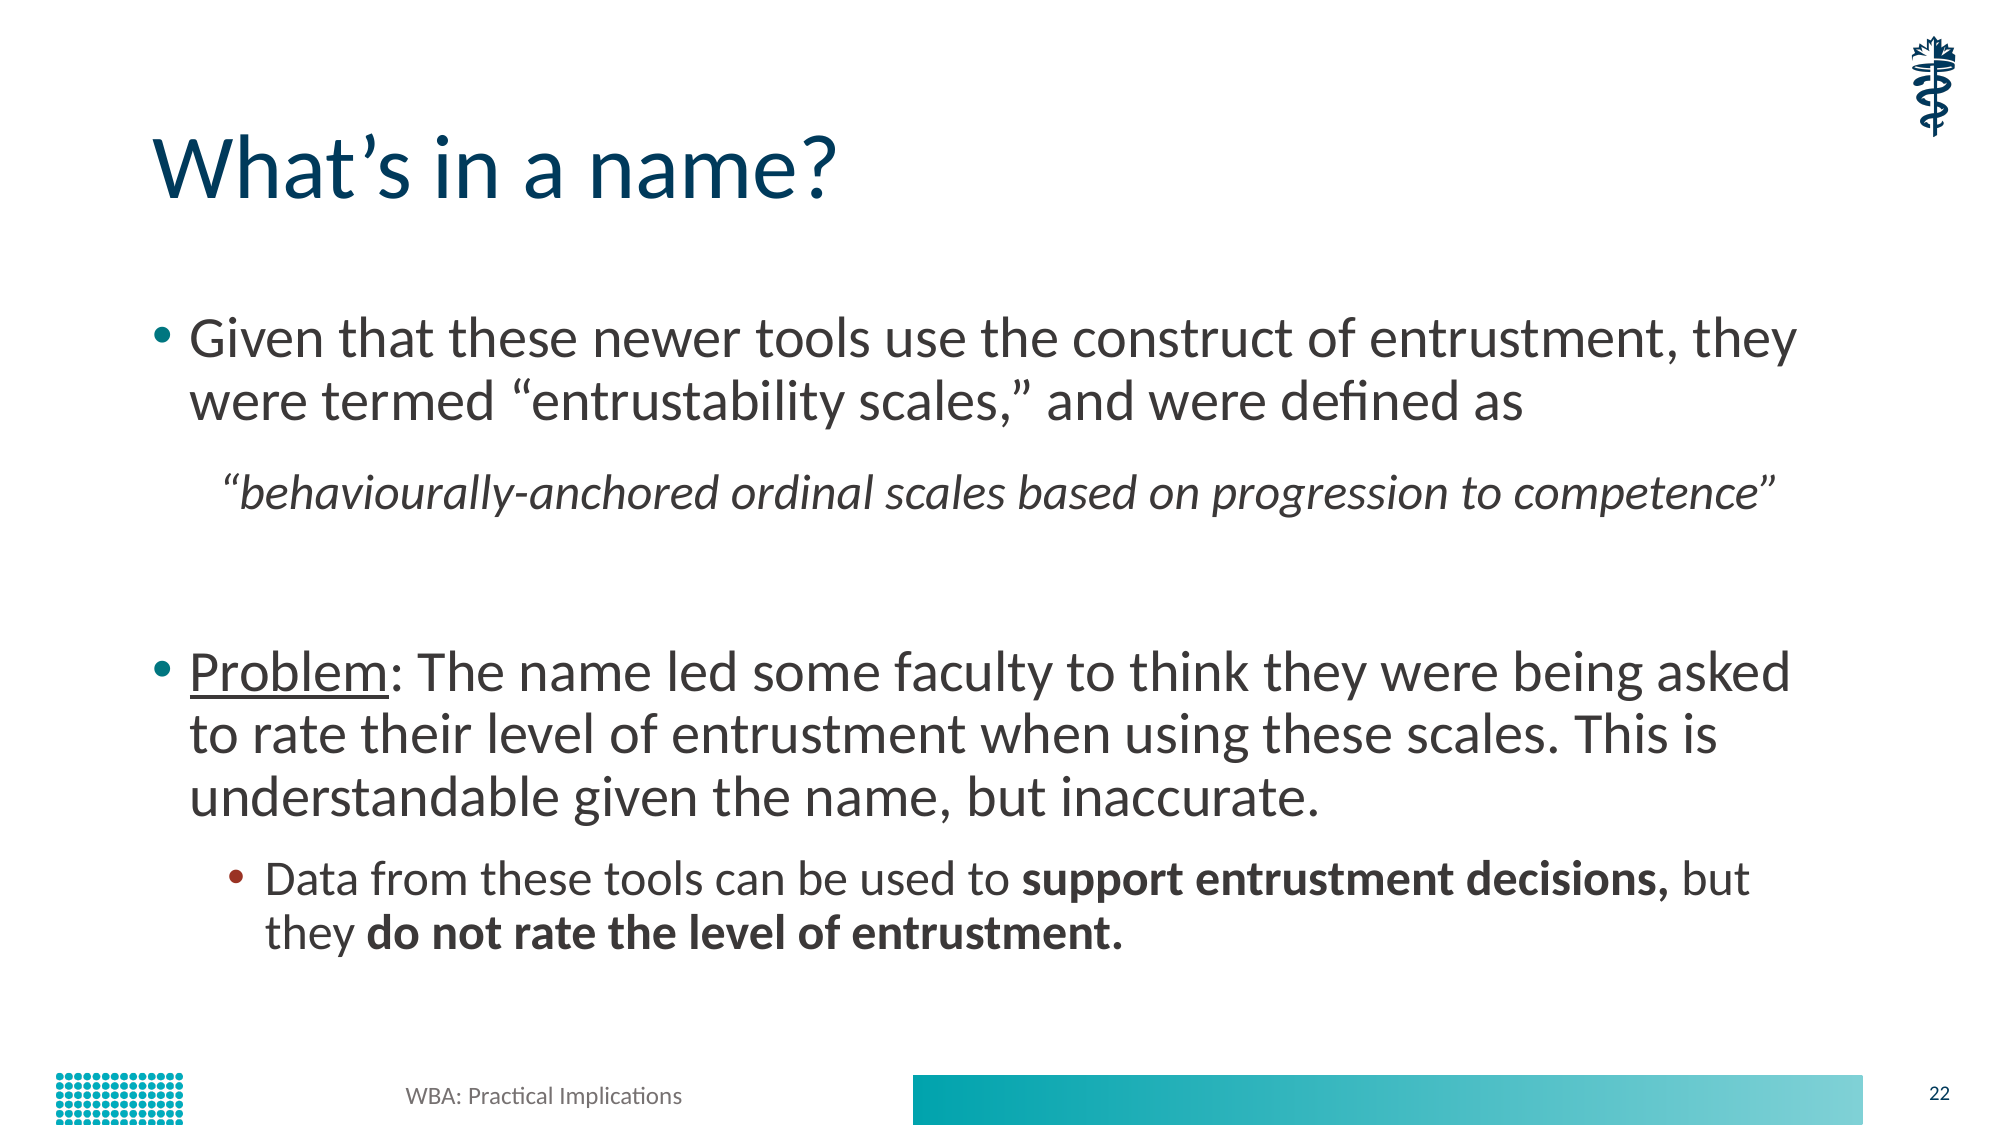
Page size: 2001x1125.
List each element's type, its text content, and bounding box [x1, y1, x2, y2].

picture [1899, 24, 1968, 149]
list Given that these newer tools use the construct of entrustment, they were termed “entrustability scales,” and were defined as “behaviourally-anchored ordinal scales based on progression to competence” Problem: The name led some faculty to think they were being asked to rate their level of entrustment when using these scales. This is understandable given the name, but inaccurate. Data from these tools can be used to support entrustment decisions, but they do not rate the level of entrustment. [137, 299, 1863, 1014]
title What’s in a name? [137, 59, 1863, 278]
picture [52, 1071, 186, 1125]
slide_number 22 [1862, 1071, 1966, 1124]
footer WBA: Practical Implications [211, 1071, 877, 1124]
